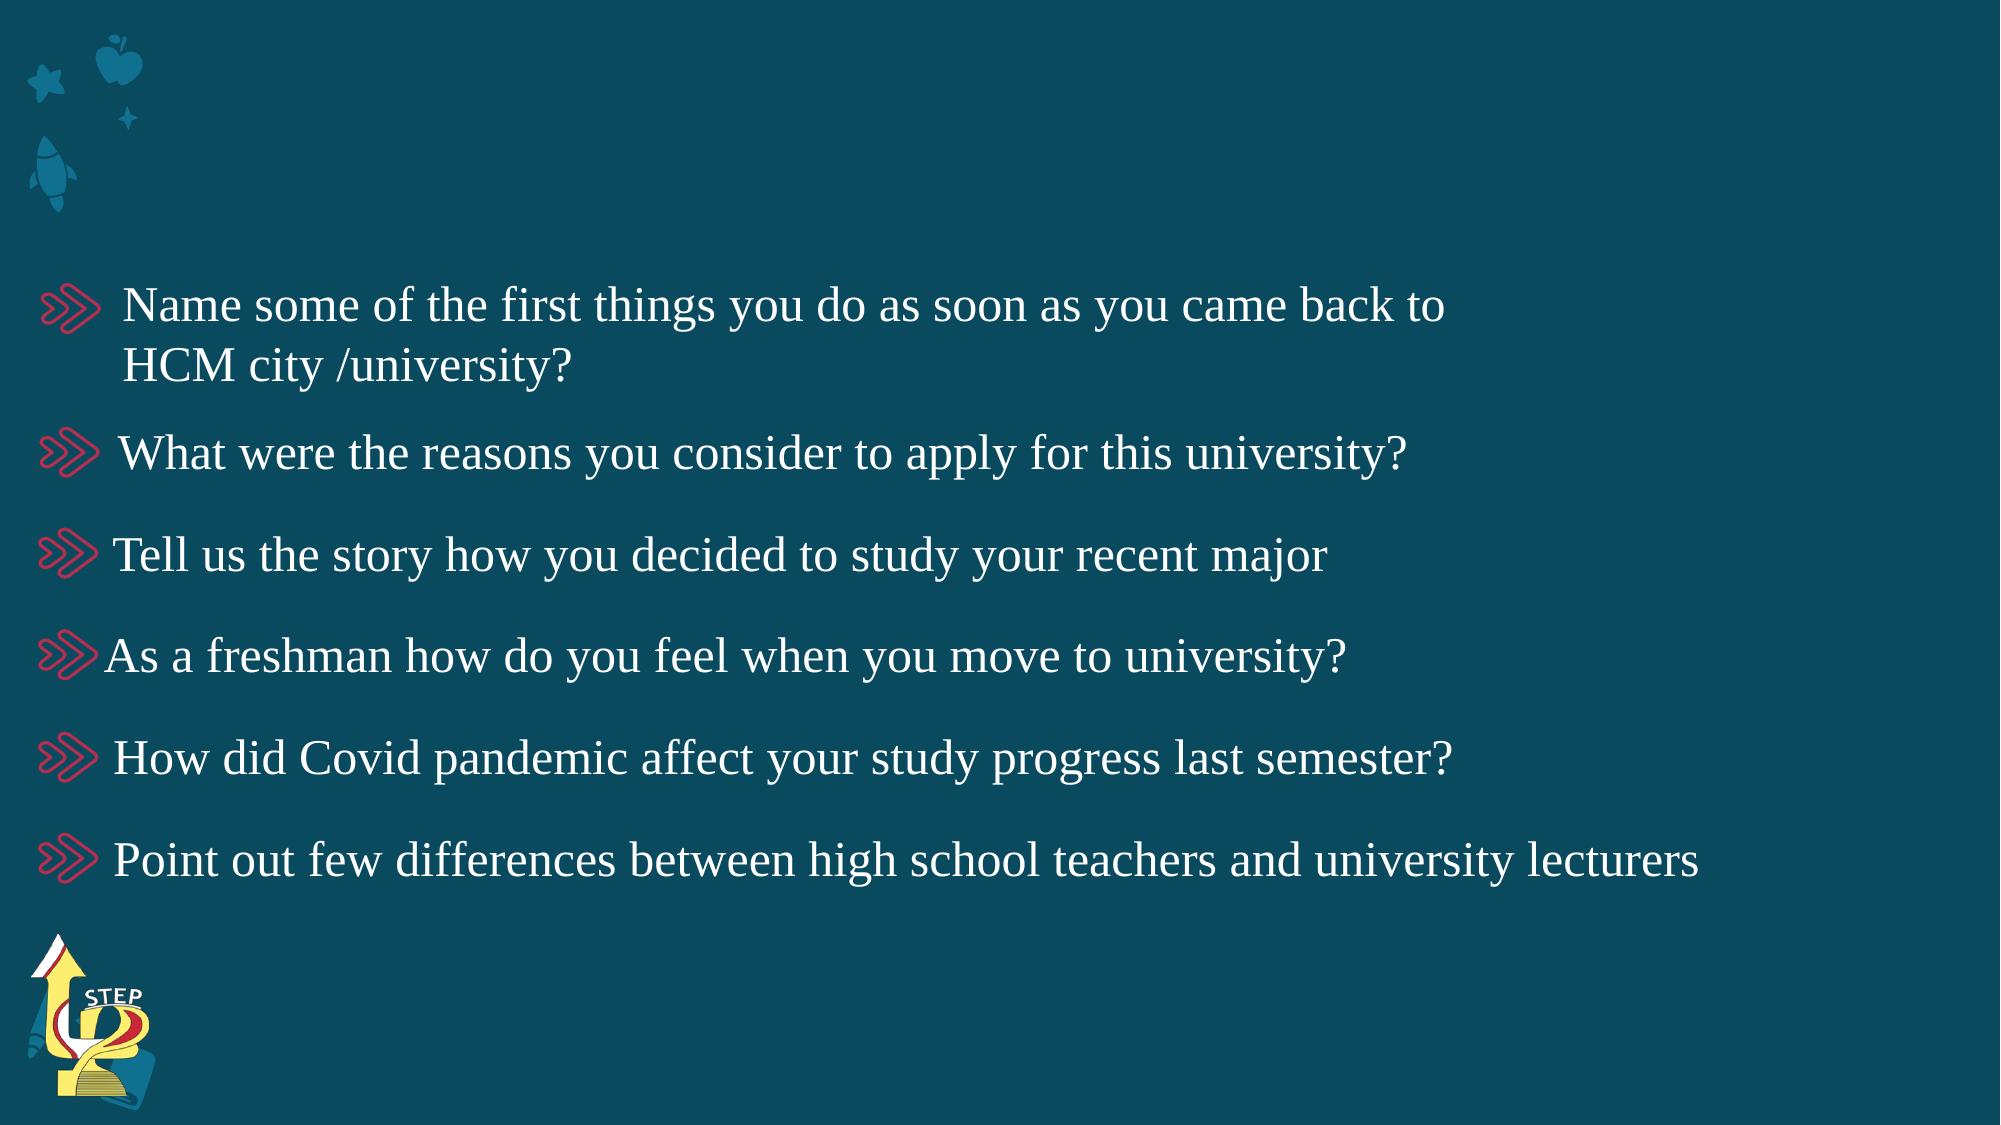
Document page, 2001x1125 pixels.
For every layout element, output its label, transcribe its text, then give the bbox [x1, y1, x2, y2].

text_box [36, 630, 98, 679]
title Name some of the first things you do as soon as you came back to HCM city /university? [102, 251, 1549, 370]
picture [23, 934, 157, 1100]
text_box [36, 833, 98, 883]
text_box Point out few differences between high school teachers and university lecturers [98, 818, 1716, 894]
text_box Tell us the story how you decided to study your recent major [97, 513, 1344, 589]
text_box How did Covid pandemic affect your study progress last semester? [98, 717, 1390, 792]
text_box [36, 528, 98, 578]
text_box What were the reasons you consider to apply for this university? [102, 411, 1389, 487]
text_box As a freshman how do you feel when you move to university? [88, 615, 1363, 691]
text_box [36, 732, 98, 782]
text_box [38, 427, 100, 477]
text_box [1394, 275, 1984, 789]
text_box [39, 284, 101, 333]
